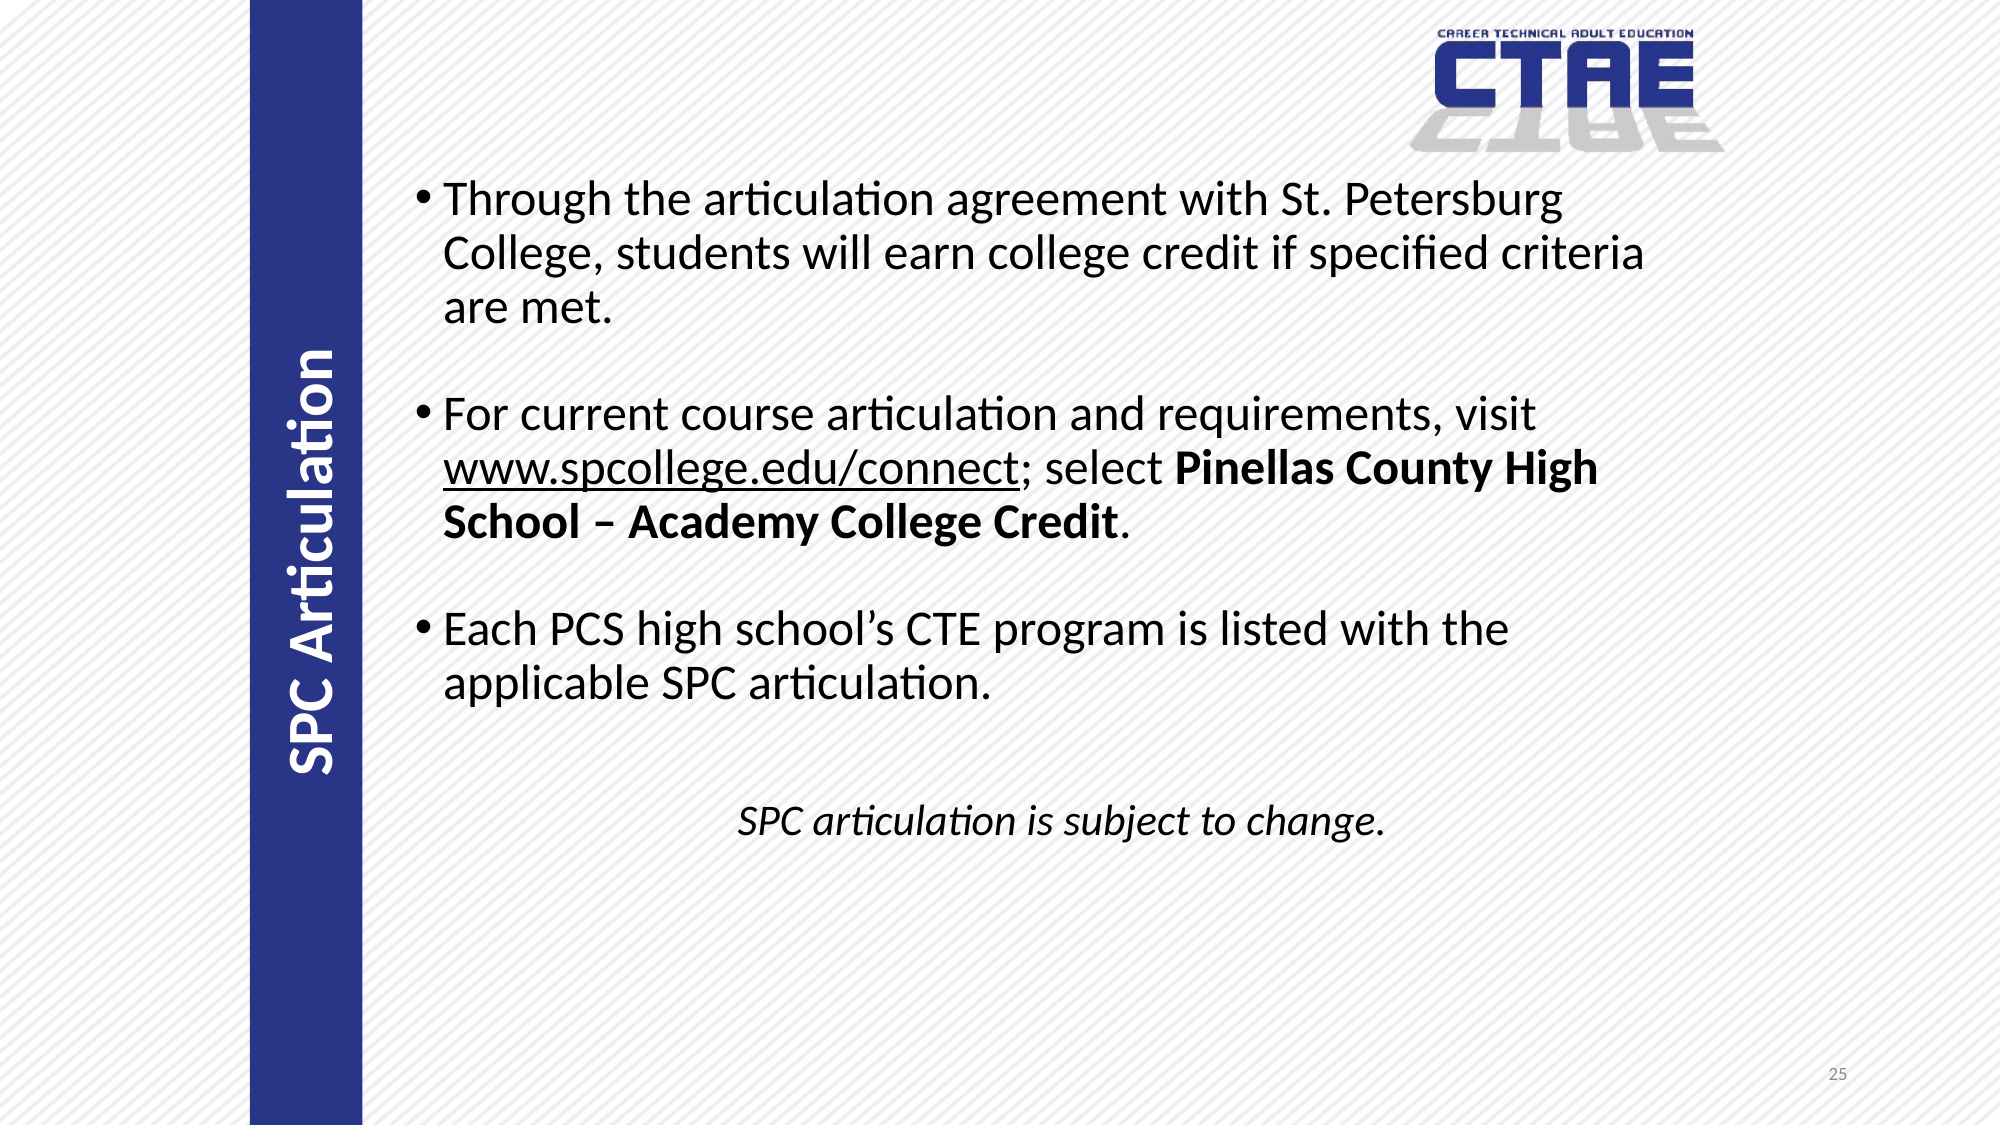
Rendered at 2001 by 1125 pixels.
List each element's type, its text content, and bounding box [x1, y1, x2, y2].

slide_number 25 [1412, 1042, 1863, 1103]
list Through the articulation agreement with St. Petersburg College, students will earn college credit if specified criteria are met. For current course articulation and requirements, visit www.spcollege.edu/connect; select Pinellas County High School – Academy College Credit. Each PCS high school’s CTE program is listed with the applicable SPC articulation. SPC articulation is subject to change. [399, 164, 1750, 895]
picture [0, 0, 249, 1125]
text_box SPC Articulation [249, 0, 363, 1125]
picture [363, 0, 2001, 1125]
